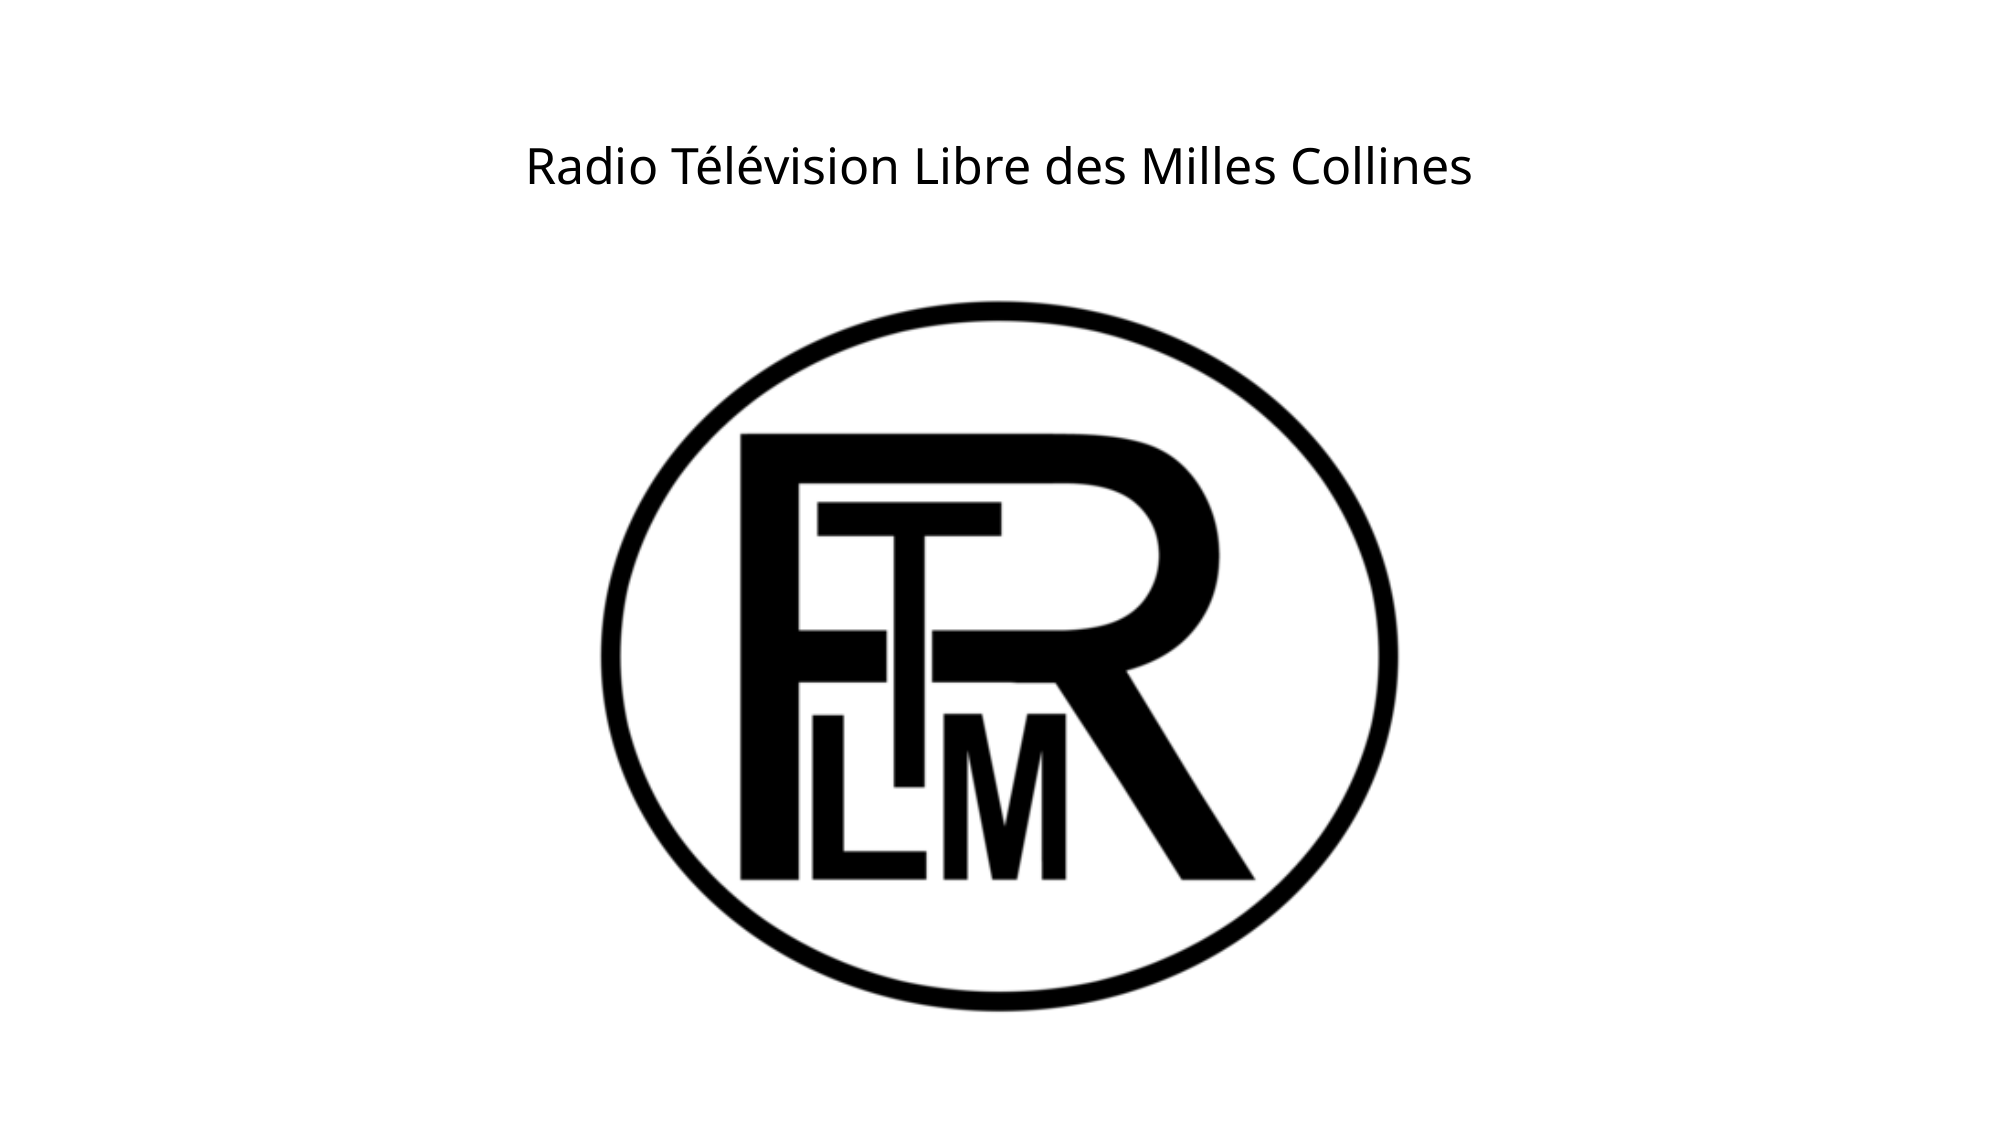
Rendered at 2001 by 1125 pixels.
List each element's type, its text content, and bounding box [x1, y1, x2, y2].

title Radio Télévision Libre des Milles Collines [137, 59, 1863, 278]
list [598, 299, 1402, 1014]
